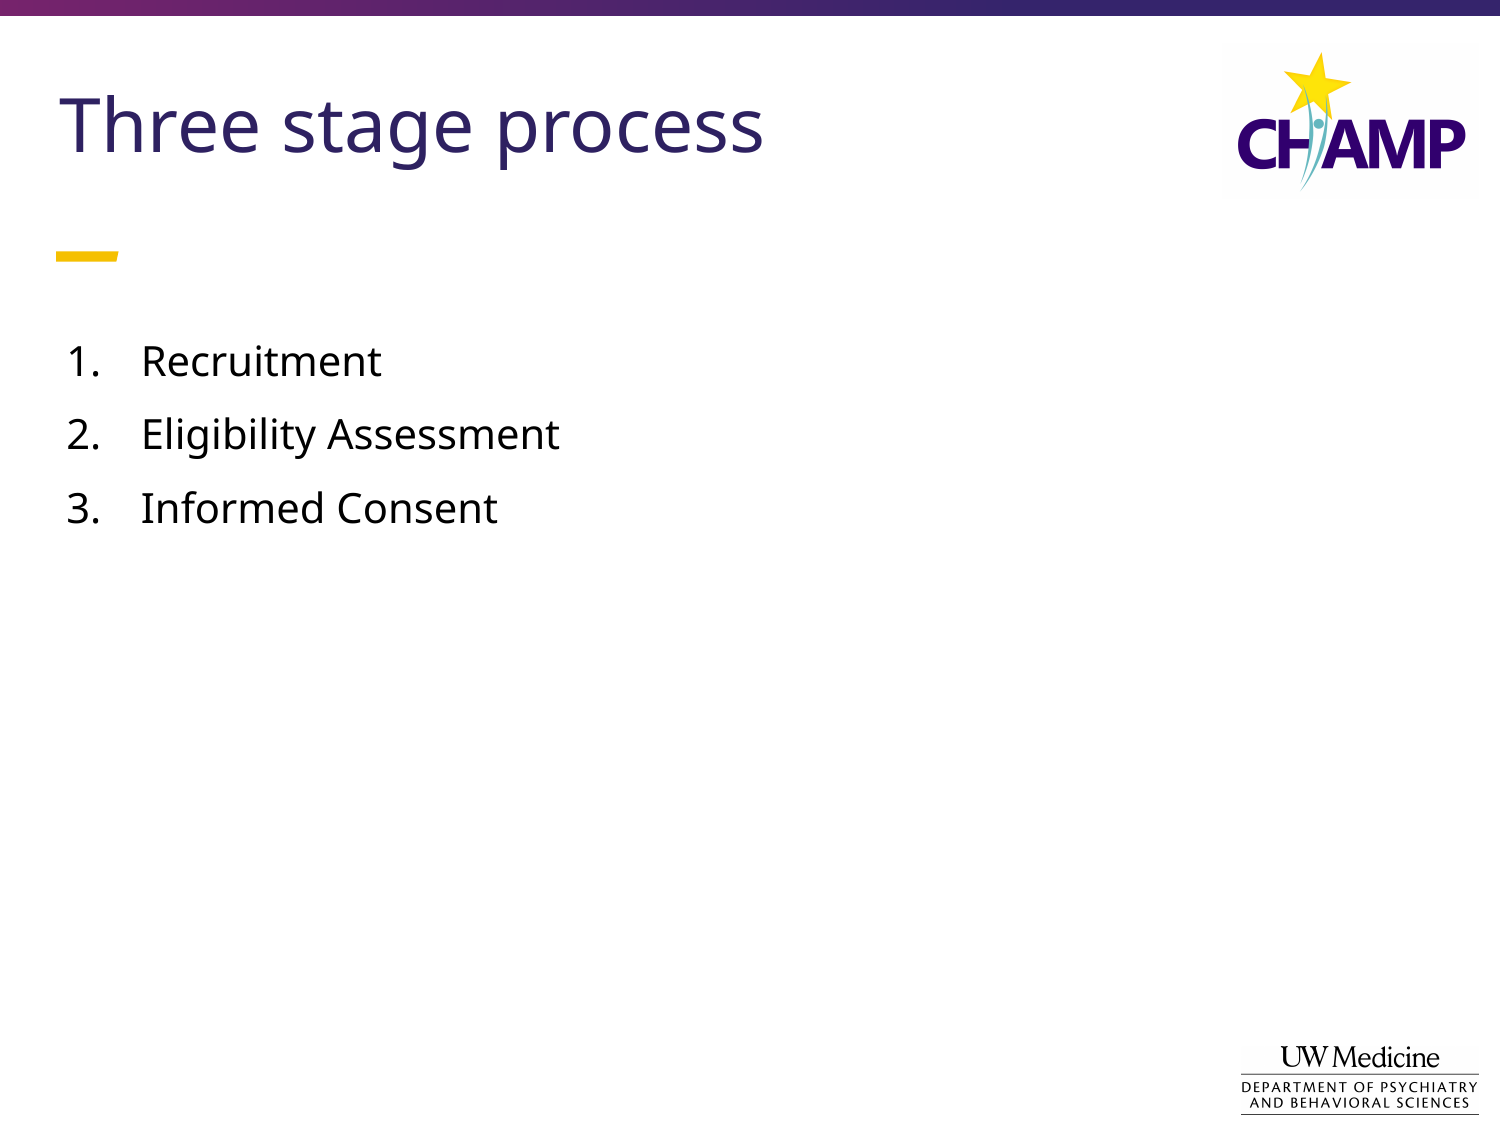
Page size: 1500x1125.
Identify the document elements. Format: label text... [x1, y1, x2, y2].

picture [1222, 43, 1479, 199]
title Three stage process [44, 80, 1450, 224]
picture [1241, 1046, 1479, 1115]
list Recruitment Eligibility Assessment Informed Consent [44, 329, 1450, 1021]
